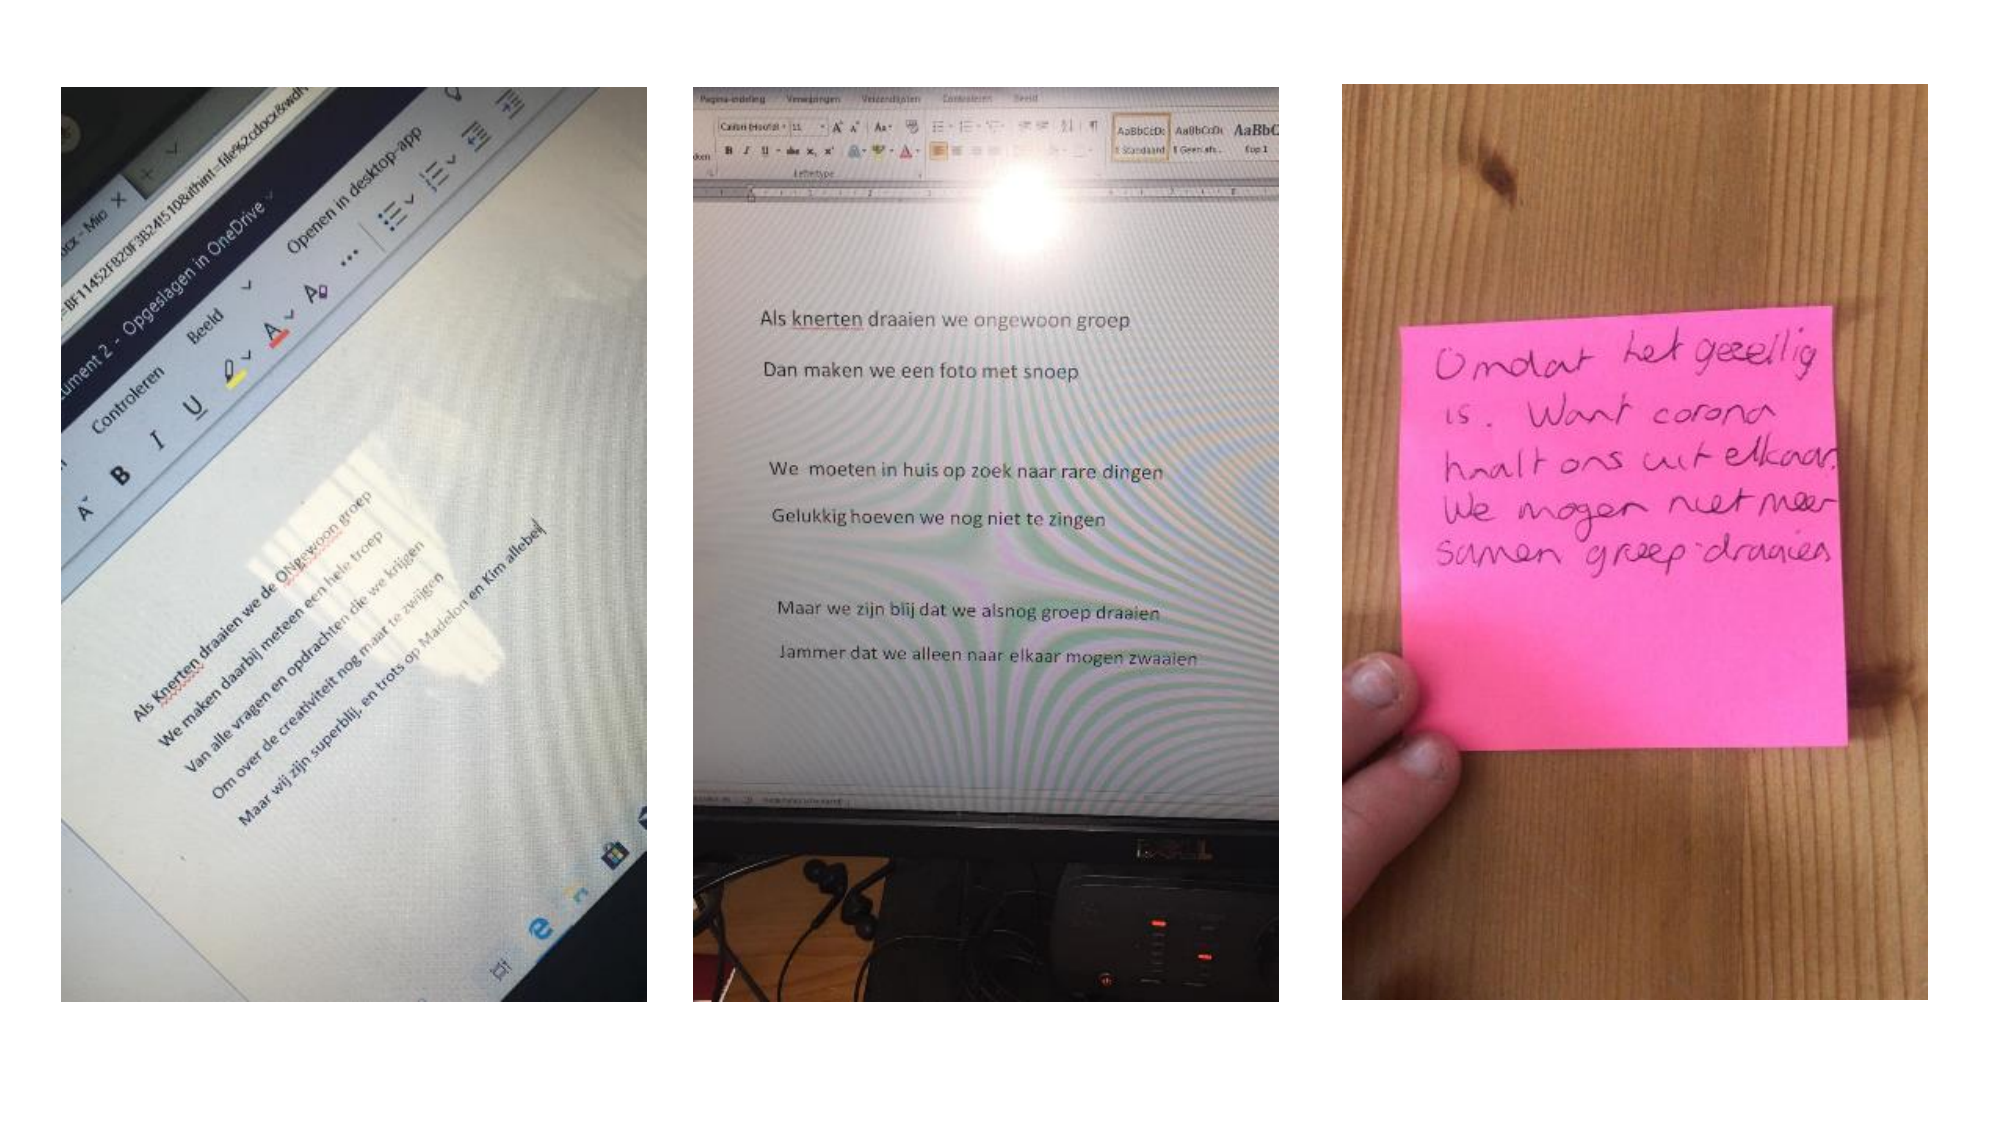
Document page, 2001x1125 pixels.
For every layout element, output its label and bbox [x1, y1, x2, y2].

picture [61, 87, 647, 1002]
picture [693, 87, 1279, 1002]
picture [1342, 84, 1928, 1000]
